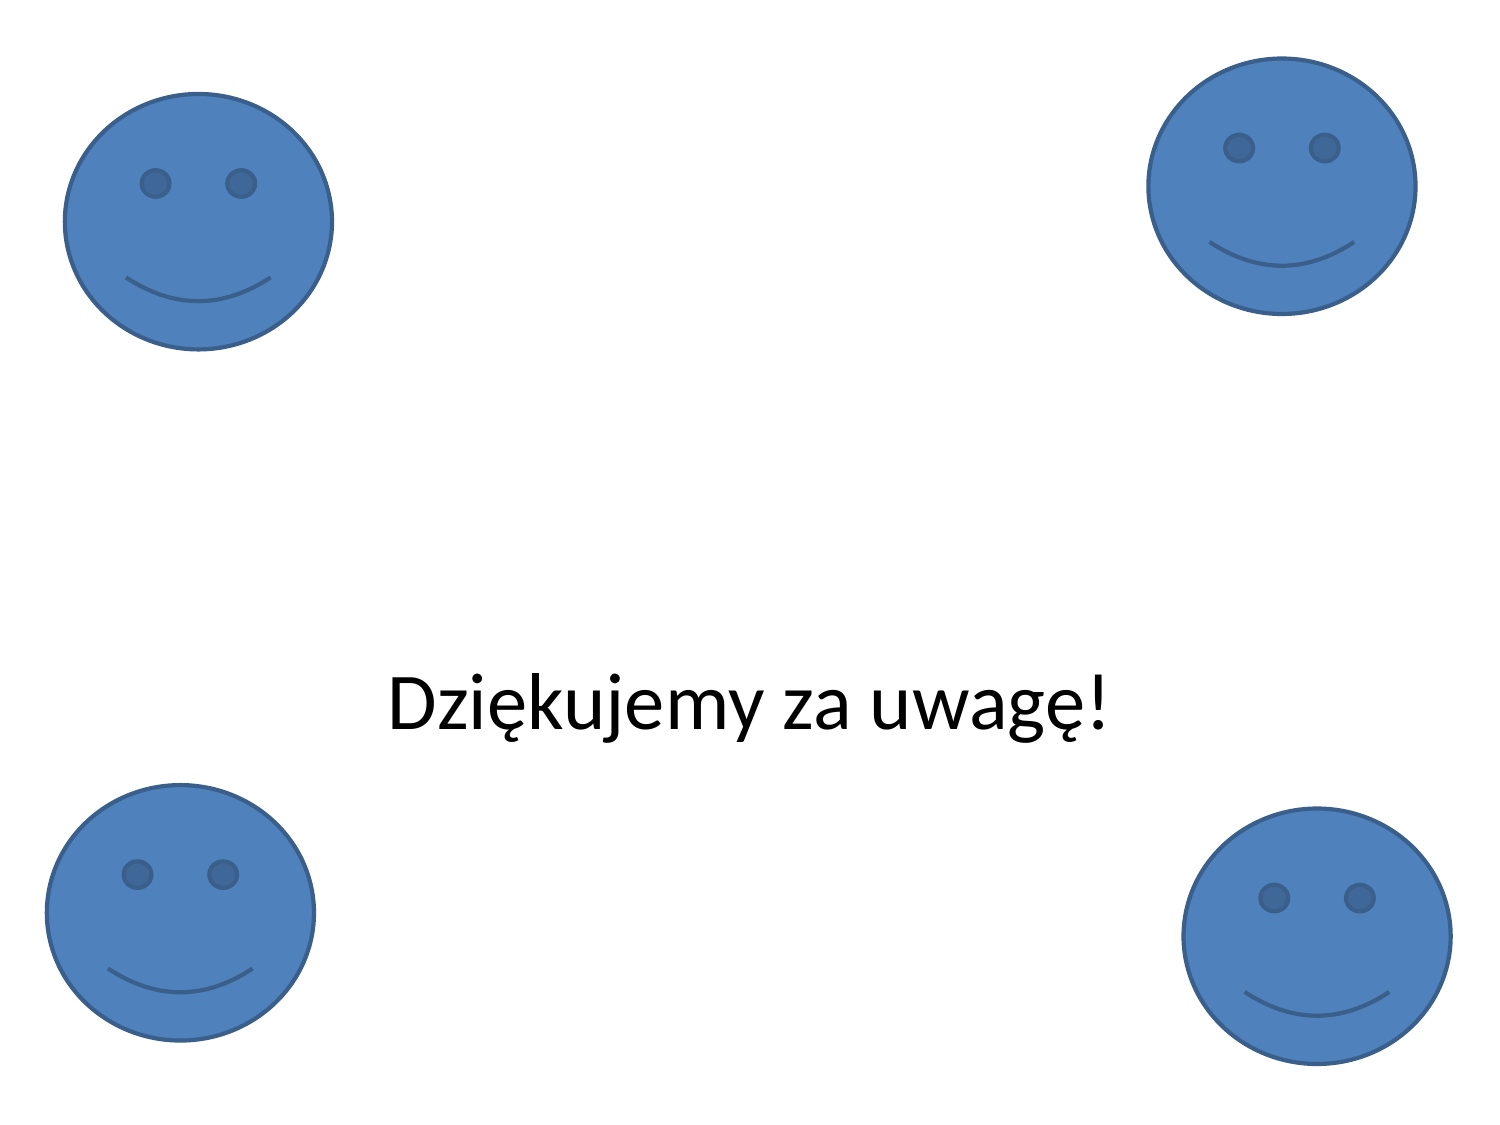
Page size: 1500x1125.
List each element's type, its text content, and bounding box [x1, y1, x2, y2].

text_box [1146, 56, 1418, 317]
title Dziękujemy za uwagę! [112, 349, 1388, 950]
text_box [1181, 806, 1453, 1067]
text_box [62, 91, 335, 352]
text_box [44, 782, 317, 1043]
